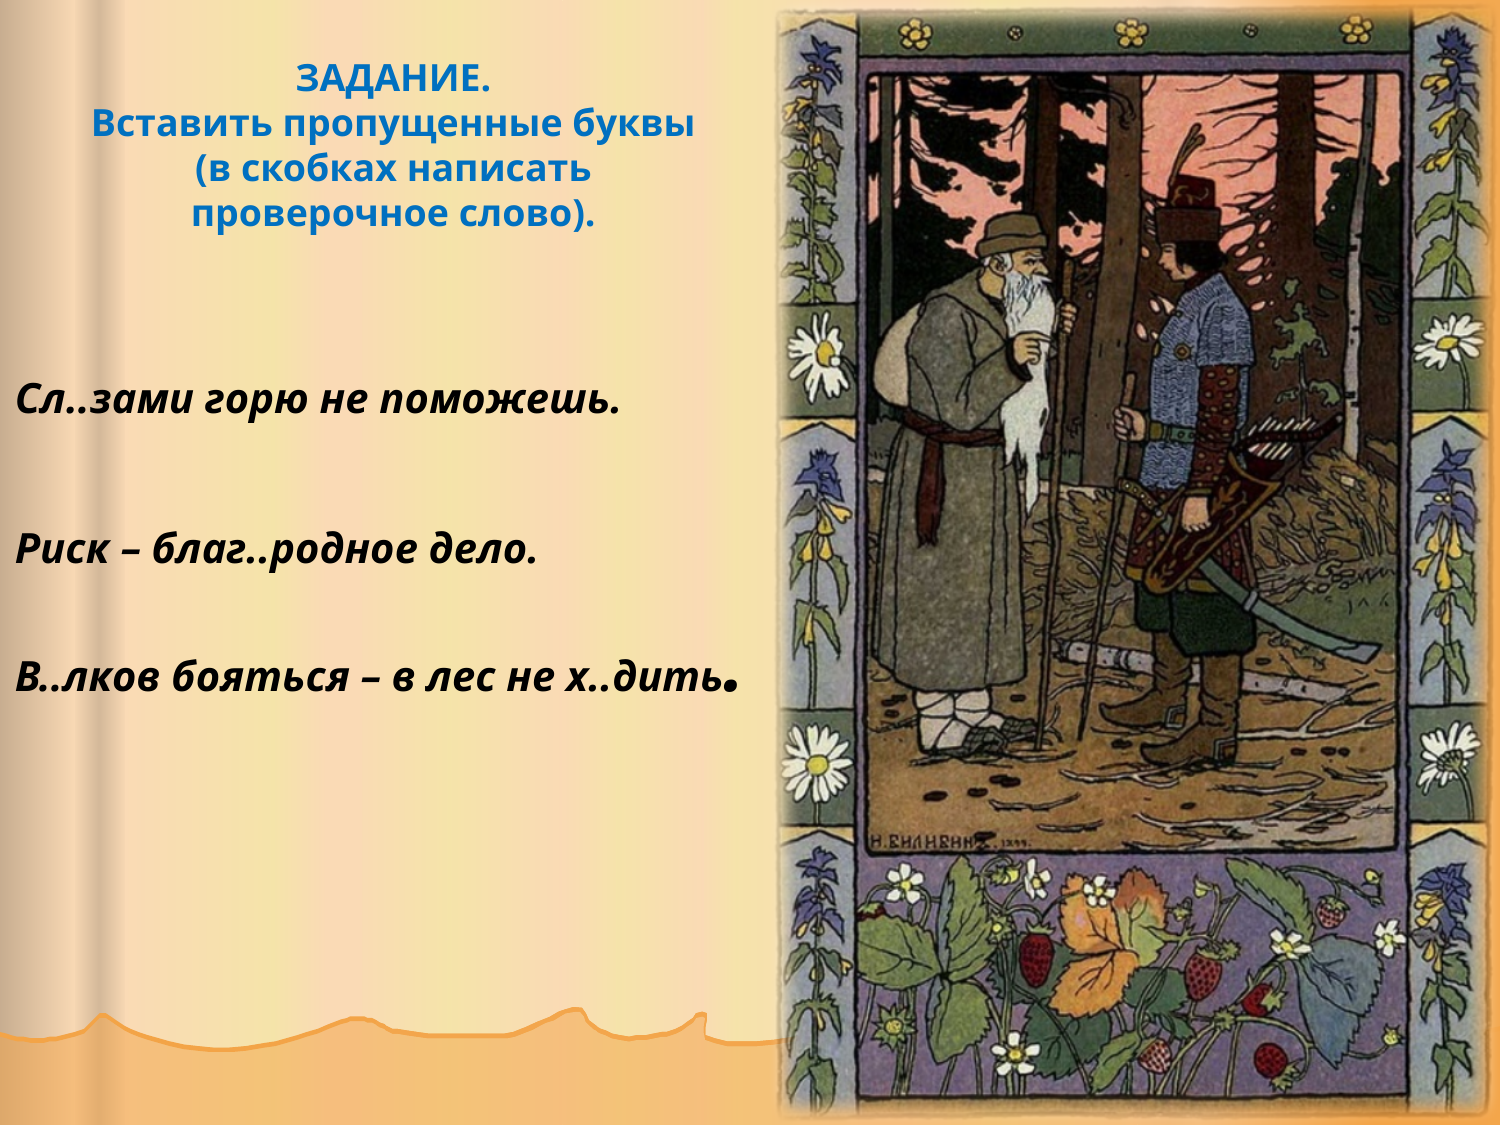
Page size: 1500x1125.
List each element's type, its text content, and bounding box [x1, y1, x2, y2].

text_box ЗАДАНИЕ. Вставить пропущенные буквы (в скобках написать проверочное слово). Сл..зами горю не поможешь. Риск – благ..родное дело. В..лков бояться – в лес не х..дить. [0, 46, 763, 715]
picture [768, 0, 1500, 1125]
